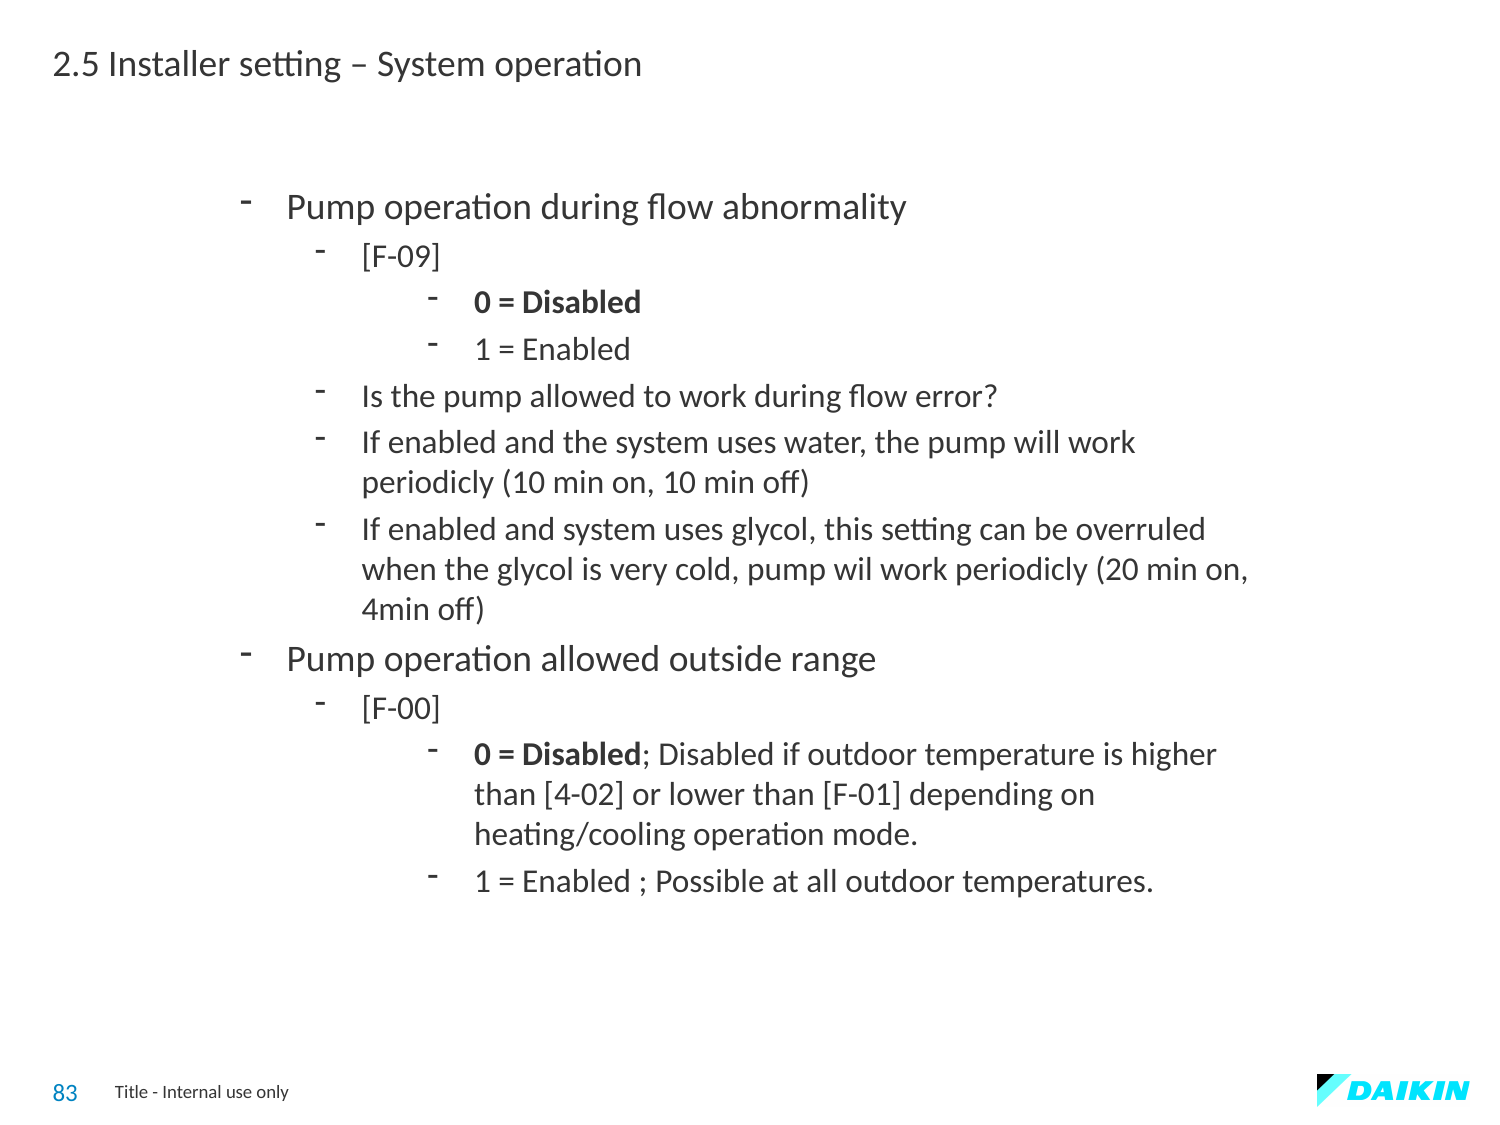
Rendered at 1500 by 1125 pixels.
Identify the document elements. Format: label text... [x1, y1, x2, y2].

picture [1317, 1074, 1470, 1107]
list 2.5 Installer setting – System operation [37, 31, 1459, 130]
slide_number 83 [37, 1050, 100, 1125]
footer Title - Internal use only [100, 1061, 575, 1122]
list Pump operation during flow abnormality [F-09] 0 = Disabled 1 = Enabled Is the pump allowed to work during flow error? If enabled and the system uses water, the pump will work periodicly (10 min on, 10 min off) If enabled and system uses glycol, this setting can be overruled when the glycol is very cold, pump wil work periodicly (20 min on, 4min off) Pump operation allowed outside range [F-00] 0 = Disabled; Disabled if outdoor temperature is higher than [4-02] or lower than [F-01] depending on heating/cooling operation mode. 1 = Enabled ; Possible at all outdoor temperatures. [225, 174, 1275, 975]
